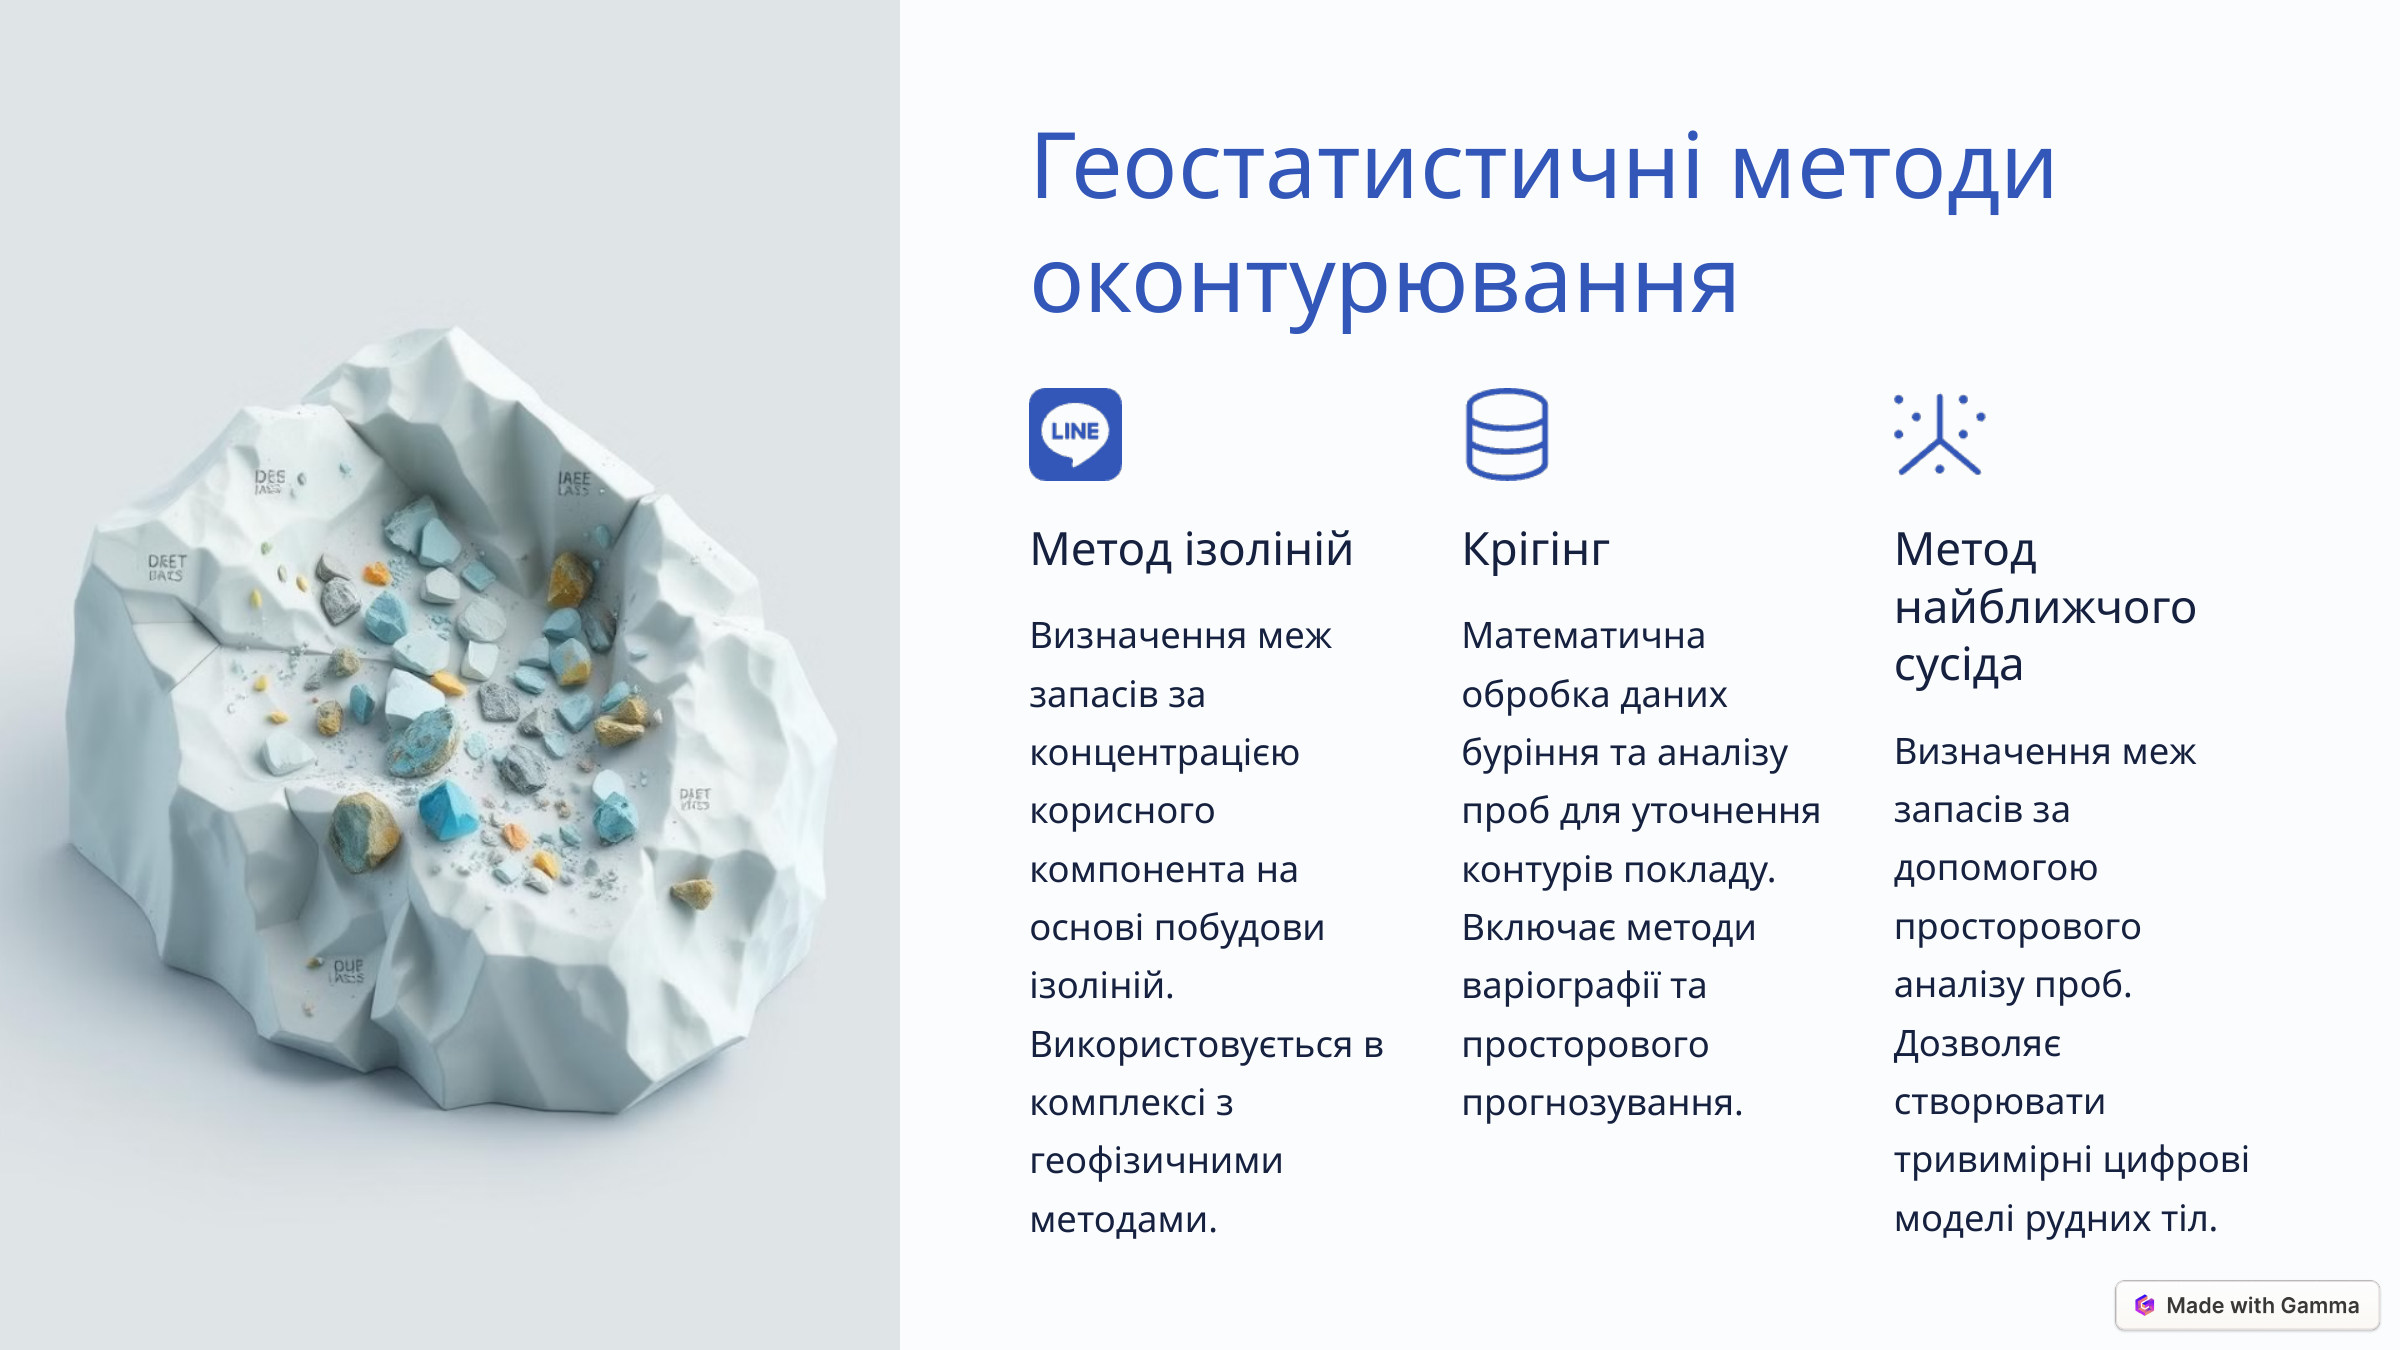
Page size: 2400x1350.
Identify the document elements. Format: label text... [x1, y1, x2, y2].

text_box Визначення меж запасів за концентрацією корисного компонента на основі побудови ізоліній. Використовується в комплексі з геофізичними методами. [1029, 597, 1407, 1249]
picture [1461, 388, 1555, 481]
text_box Метод найближчого сусіда [1893, 517, 2271, 691]
text_box Метод ізоліній [1029, 517, 1407, 576]
picture [1029, 388, 1122, 481]
text_box Математична обробка даних буріння та аналізу проб для уточнення контурів покладу. Включає методи варіографії та просторового прогнозування. [1461, 597, 1839, 1130]
text_box Крігінг [1461, 517, 1839, 576]
text_box Визначення меж запасів за допомогою просторового аналізу проб. Дозволяє створювати тривимірні цифрові моделі рудних тіл. [1893, 713, 2271, 1246]
text_box Геостатистичні методи оконтурювання [1029, 101, 2271, 333]
picture [2106, 1271, 2389, 1339]
picture [1893, 388, 1987, 481]
picture [0, 0, 900, 1350]
